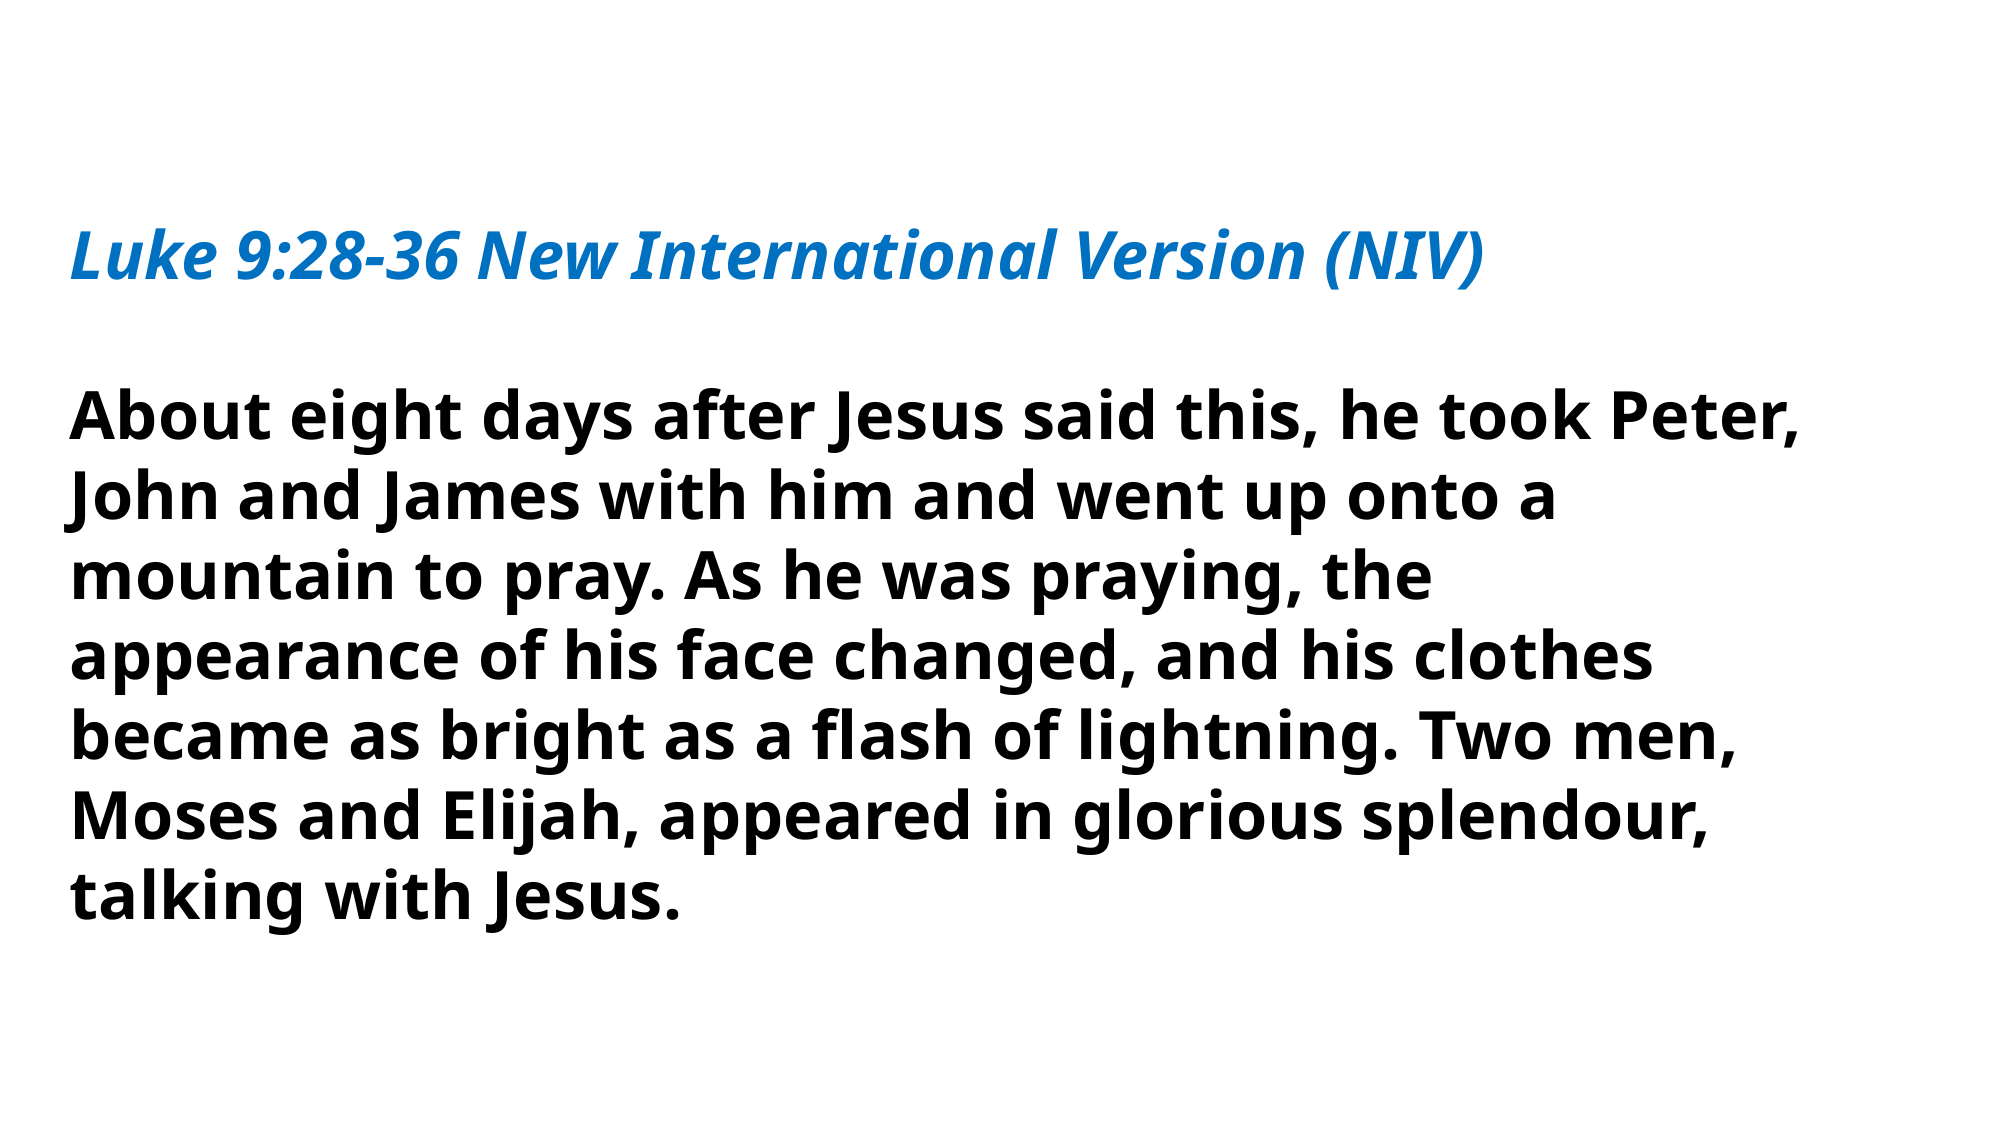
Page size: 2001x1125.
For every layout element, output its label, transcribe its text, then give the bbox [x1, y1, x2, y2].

title Luke 9:28-36 New International Version (NIV) About eight days after Jesus said this, he took Peter, John and James with him and went up onto a mountain to pray. As he was praying, the appearance of his face changed, and his clothes became as bright as a flash of lightning. Two men, Moses and Elijah, appeared in glorious splendour, talking with Jesus. [54, 18, 1856, 1057]
